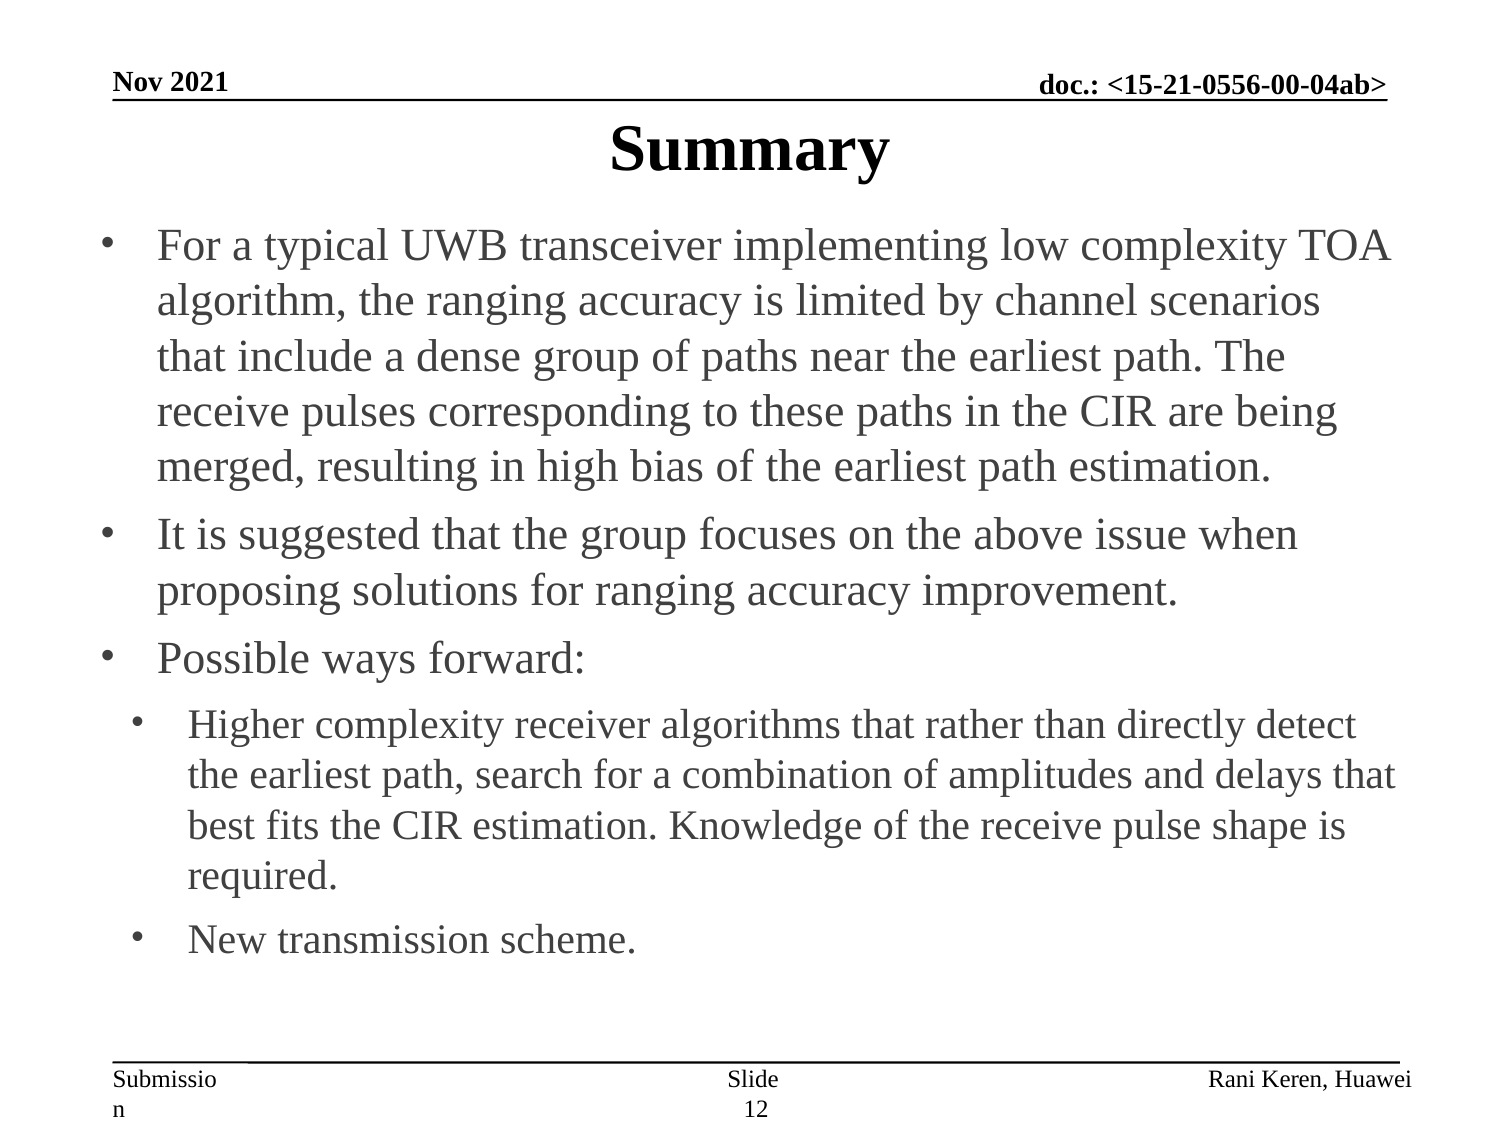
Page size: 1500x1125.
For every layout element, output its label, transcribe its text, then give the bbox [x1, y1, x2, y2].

footer Rani Keren, Huawei [820, 1062, 1413, 1093]
text_box For a typical UWB transceiver implementing low complexity TOA algorithm, the ranging accuracy is limited by channel scenarios that include a dense group of paths near the earliest path. The receive pulses corresponding to these paths in the CIR are being merged, resulting in high bias of the earliest path estimation. It is suggested that the group focuses on the above issue when proposing solutions for ranging accuracy improvement. Possible ways forward: Higher complexity receiver algorithms that rather than directly detect the earliest path, search for a combination of amplitudes and delays that best fits the CIR estimation. Knowledge of the receive pulse shape is required. New transmission scheme. [59, 208, 1413, 988]
title Summary [112, 56, 1388, 208]
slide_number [112, 62, 375, 98]
slide_number Slide 12 [720, 1062, 792, 1093]
